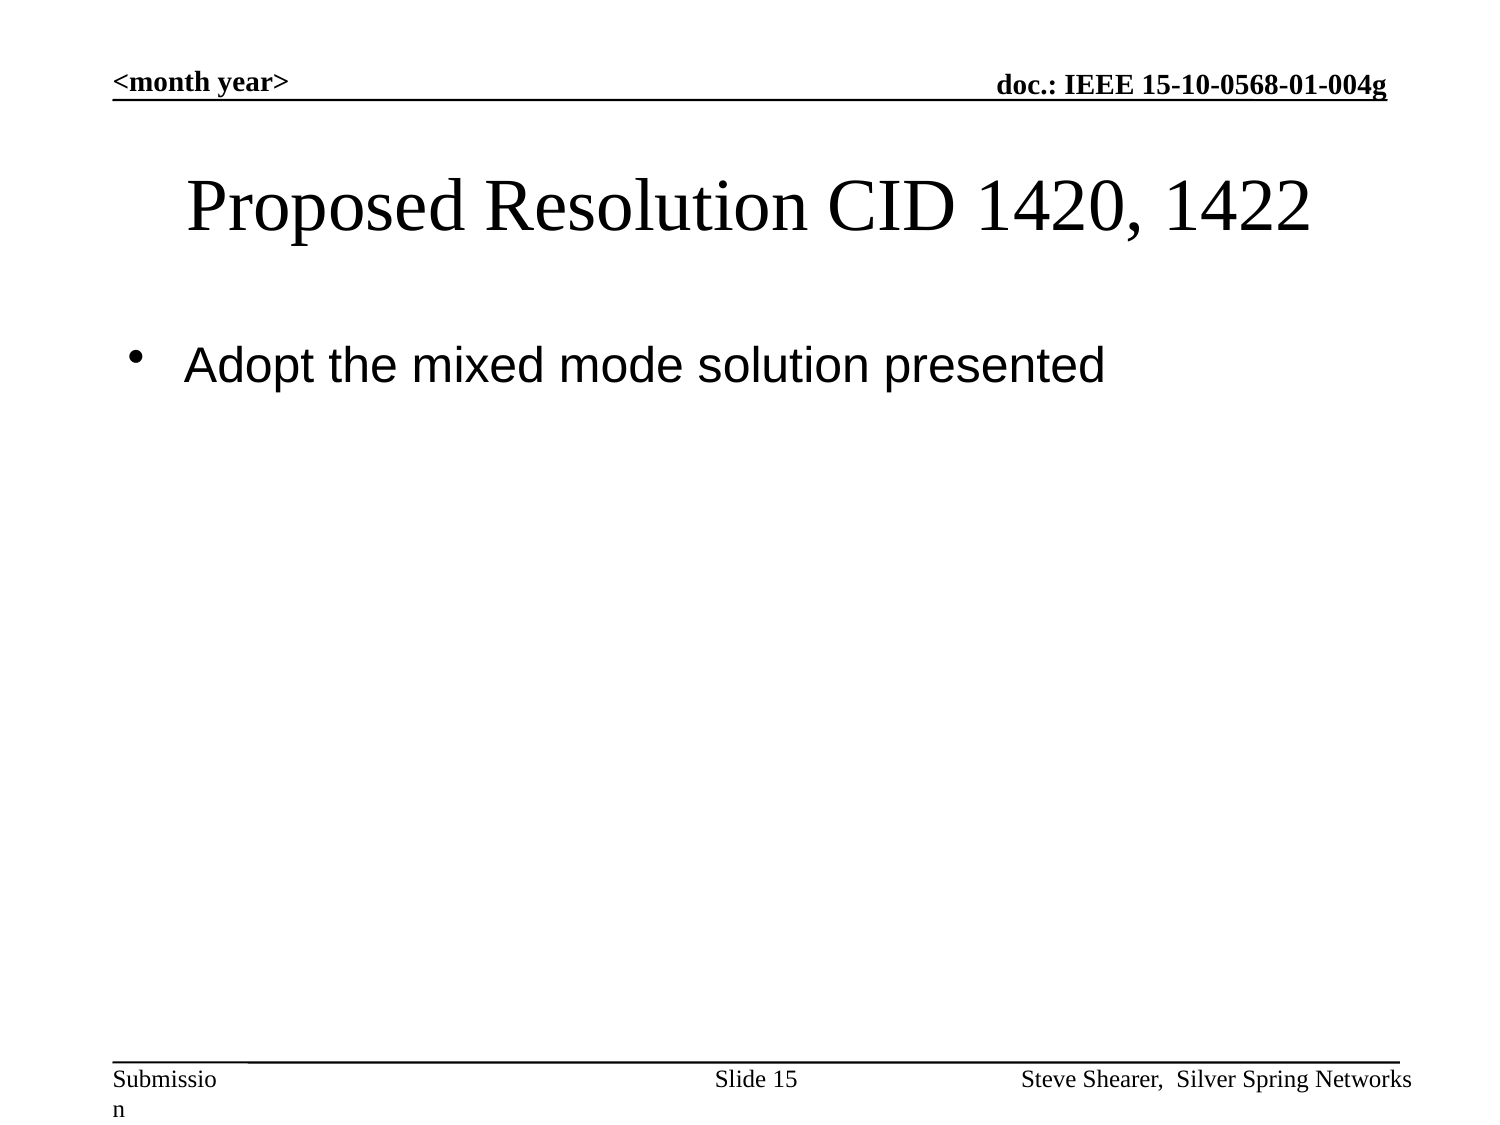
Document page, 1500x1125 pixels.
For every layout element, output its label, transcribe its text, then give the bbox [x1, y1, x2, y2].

title Proposed Resolution CID 1420, 1422 [112, 112, 1388, 288]
footer Steve Shearer, Silver Spring Networks [899, 1061, 1413, 1093]
slide_number Slide 15 [712, 1061, 800, 1093]
slide_number <month year> [112, 62, 376, 98]
list Adopt the mixed mode solution presented [112, 324, 1388, 1001]
